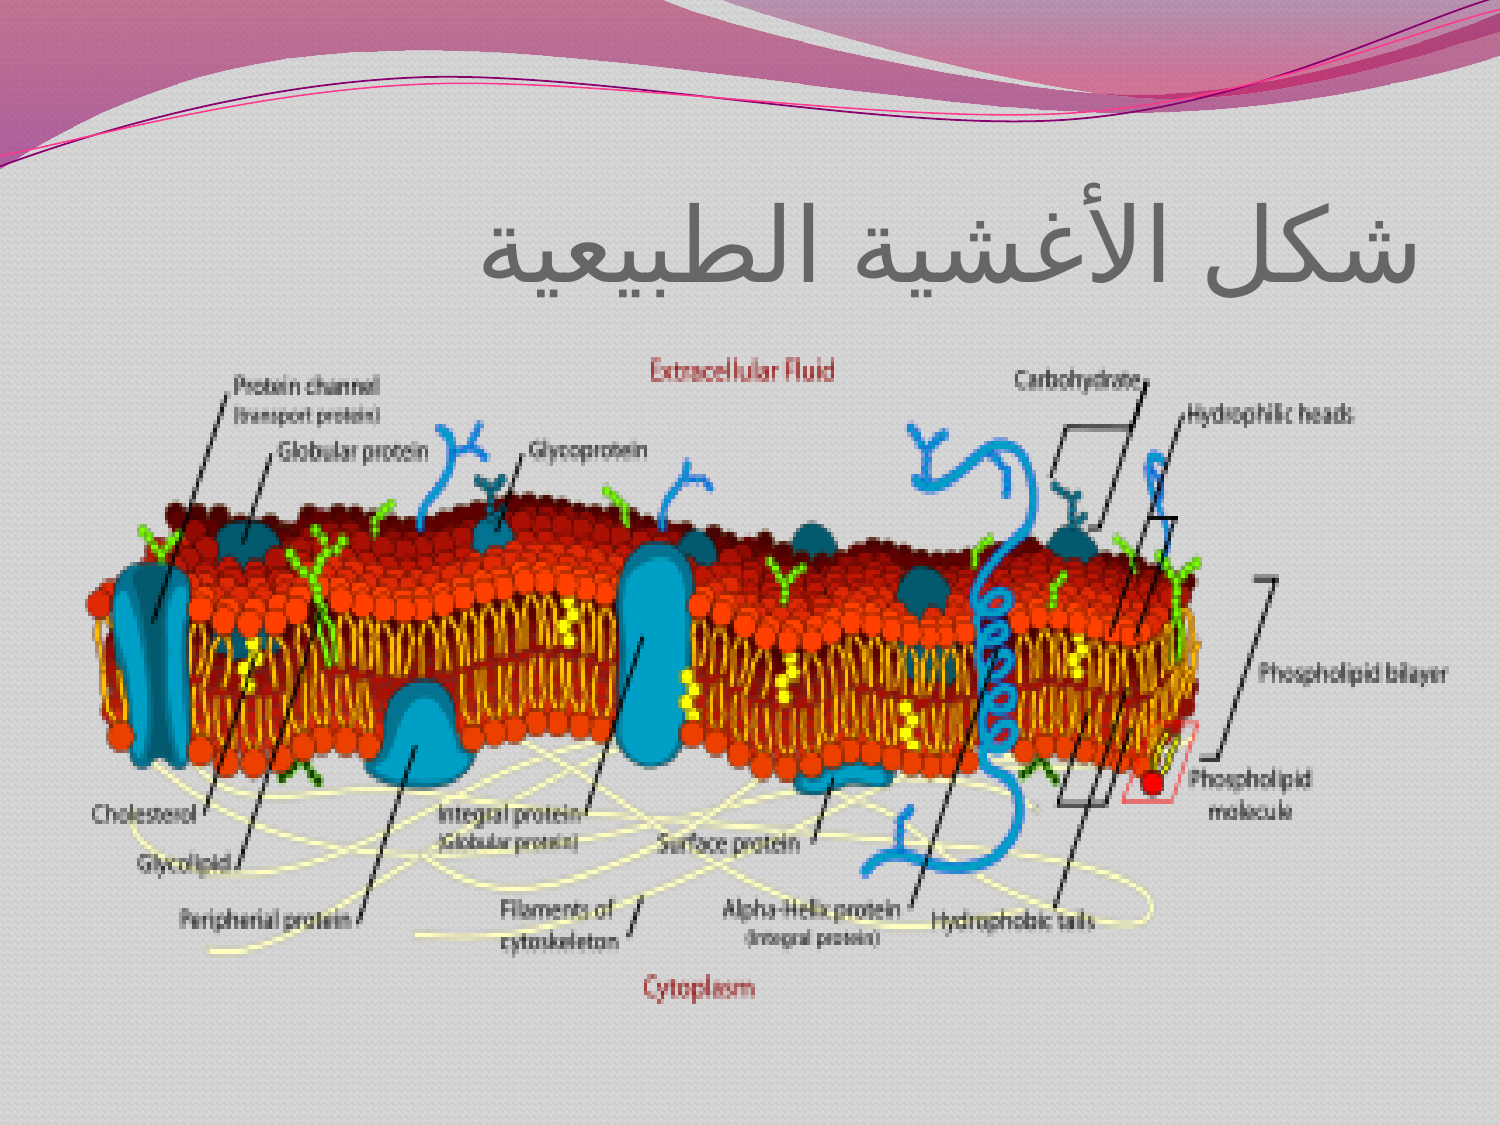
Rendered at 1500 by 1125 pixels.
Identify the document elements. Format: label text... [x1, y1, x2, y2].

picture [74, 337, 1463, 1026]
title شكل الأغشية الطبيعية [75, 115, 1425, 303]
